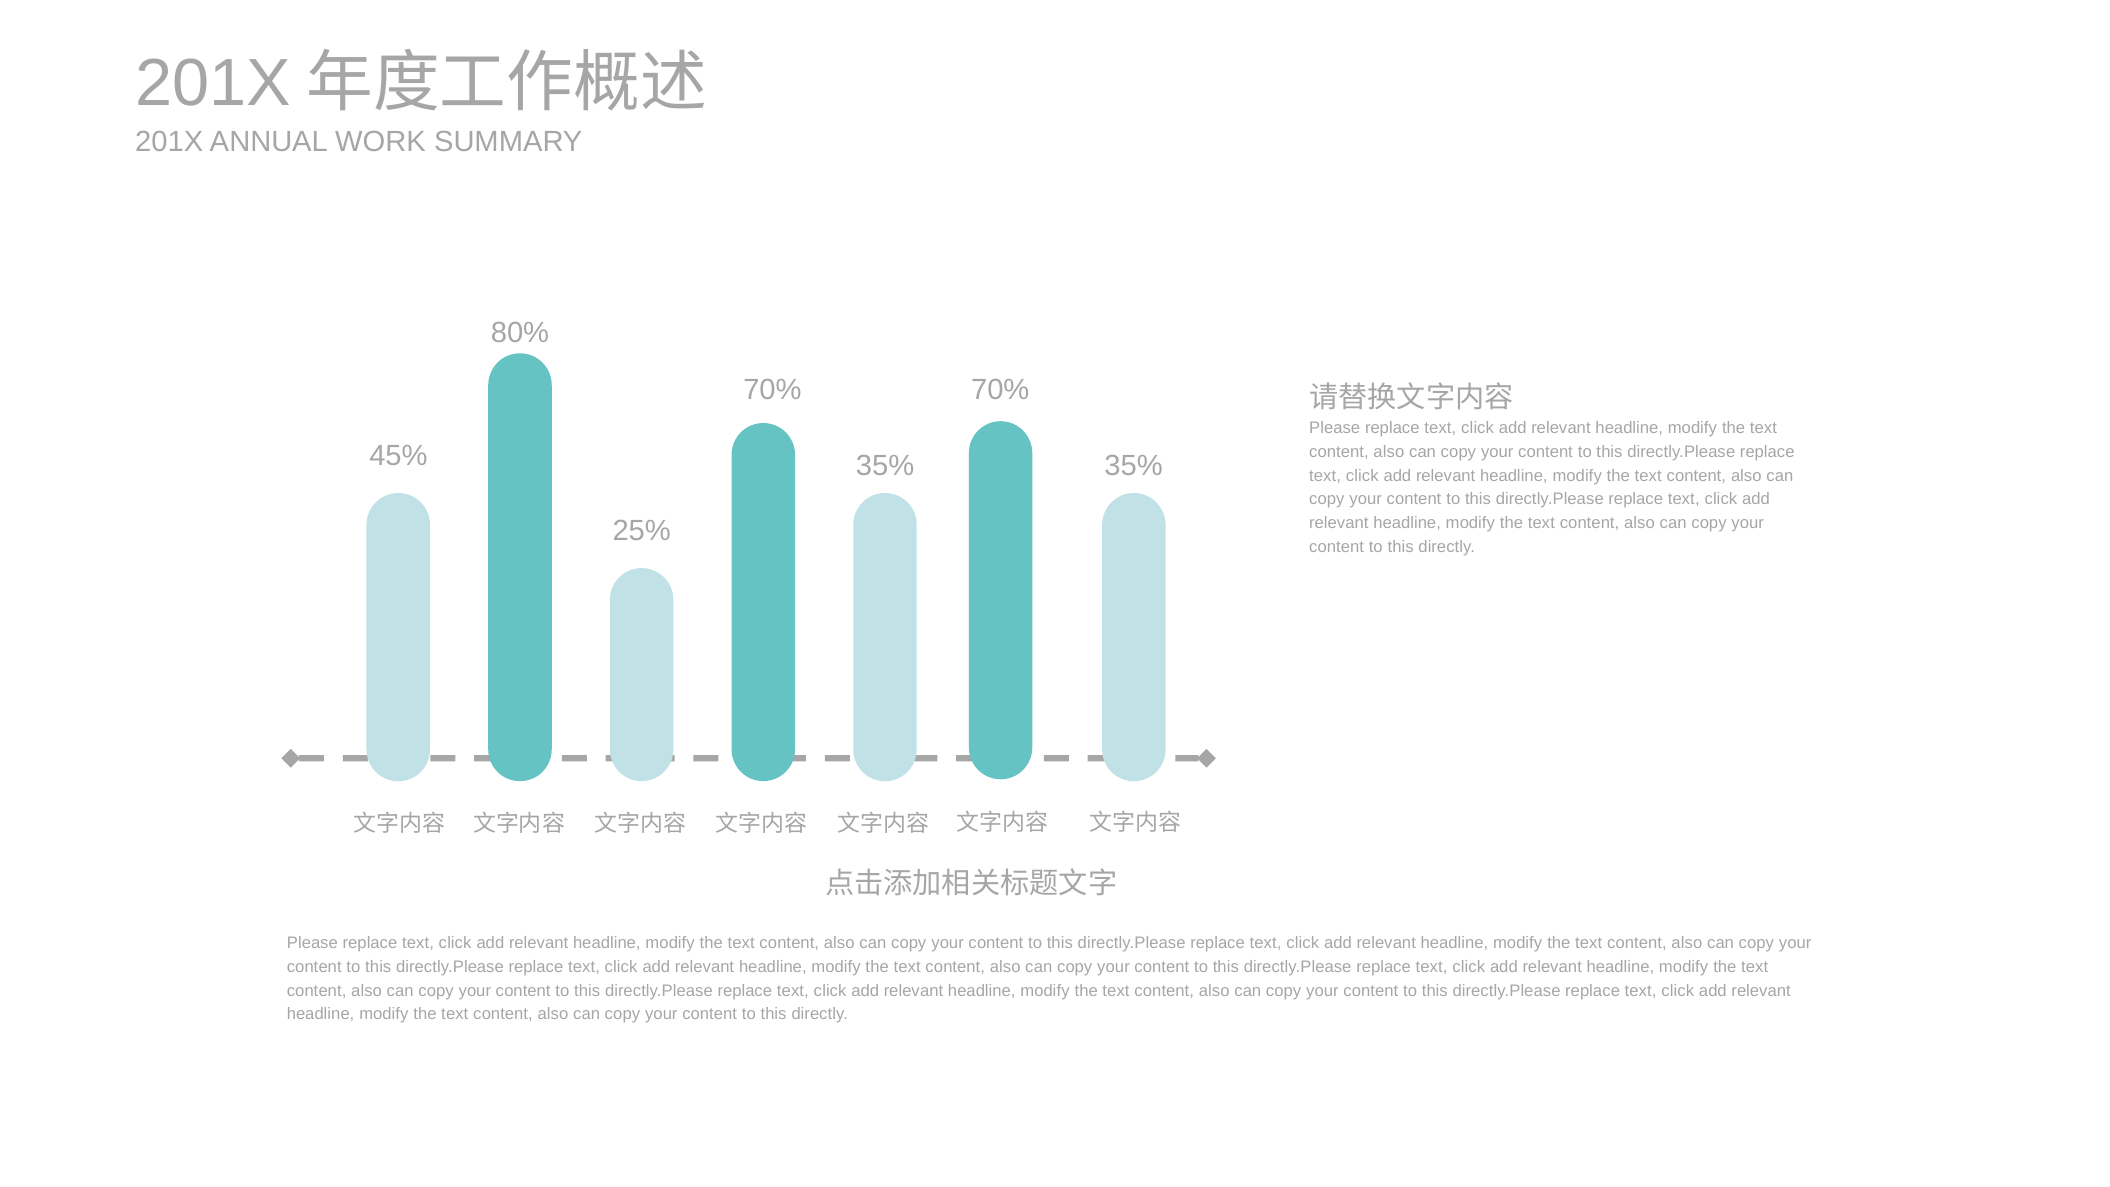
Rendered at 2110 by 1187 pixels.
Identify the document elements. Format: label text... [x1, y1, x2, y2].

text_box 文字内容 [692, 804, 815, 835]
text_box 文字内容 [469, 804, 571, 835]
text_box 请替换文字内容 [1309, 370, 1550, 413]
text_box [284, 752, 303, 765]
text_box 201X年度工作概述 [135, 38, 783, 119]
text_box [968, 421, 1033, 780]
text_box 45% [361, 423, 436, 477]
text_box 201X ANNUAL WORK SUMMARY [135, 122, 596, 158]
text_box 70% [735, 358, 810, 412]
text_box 文字内容 [1067, 804, 1205, 834]
text_box 文字内容 [934, 804, 1067, 834]
text_box [731, 423, 796, 782]
text_box 70% [963, 357, 1038, 411]
text_box [609, 568, 674, 782]
text_box 35% [1096, 433, 1171, 487]
text_box 点击添加相关标题文字 [825, 856, 1129, 899]
text_box 文字内容 [815, 804, 953, 835]
text_box 文字内容 [330, 804, 469, 835]
text_box [853, 492, 917, 782]
text_box [1102, 492, 1166, 782]
text_box 文字内容 [571, 804, 692, 835]
text_box Please replace text, click add relevant headline, modify the text content, also can copy your content to this directly.Please replace text, click add relevant headline, modify the text content, also can copy your content to this directly.Please replace text, click add relevant headline, modify the text content, also can copy your content to this directly. [1309, 412, 1822, 557]
text_box [488, 353, 552, 782]
text_box Please replace text, click add relevant headline, modify the text content, also can copy your content to this directly.Please replace text, click add relevant headline, modify the text content, also can copy your content to this directly.Please replace text, click add relevant headline, modify the text content, also can copy your content to this directly.Please replace text, click add relevant headline, modify the text content, also can copy your content to this directly.Please replace text, click add relevant headline, modify the text content, also can copy your content to this directly.Please replace text, click add relevant headline, modify the text content, also can copy your content to this directly. [286, 927, 1823, 1024]
text_box 80% [483, 300, 557, 355]
text_box 25% [605, 499, 679, 553]
text_box 35% [848, 433, 922, 487]
text_box [366, 492, 431, 782]
text_box [1198, 752, 1213, 765]
